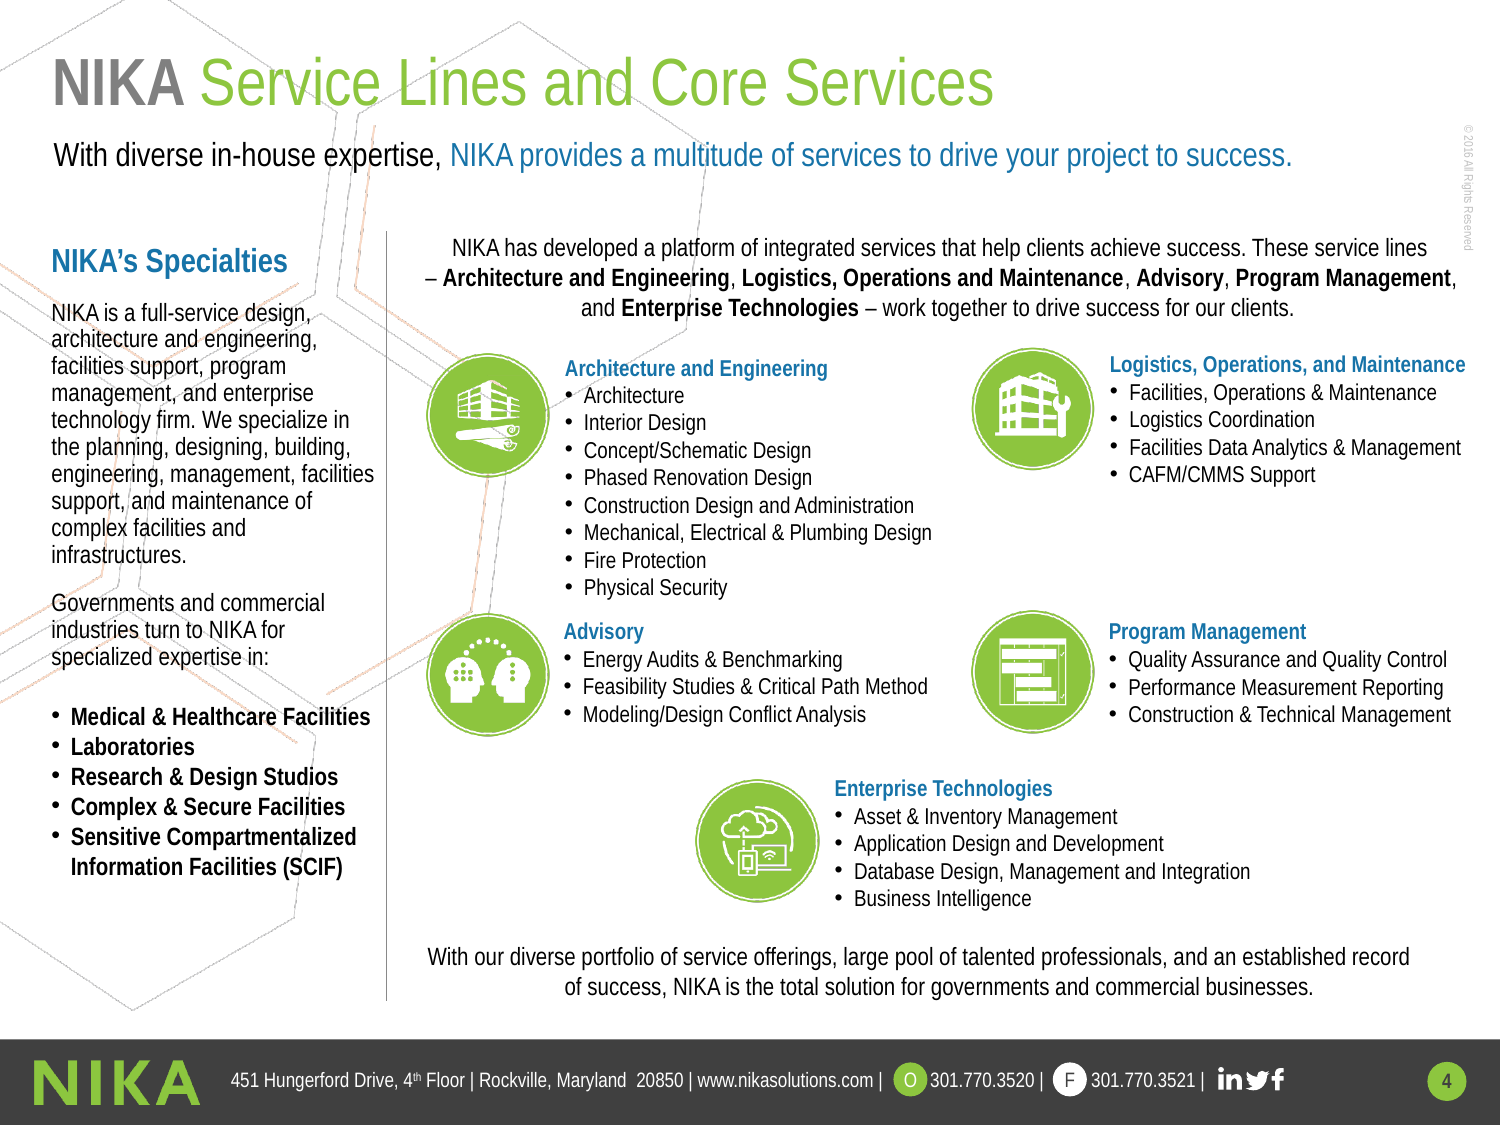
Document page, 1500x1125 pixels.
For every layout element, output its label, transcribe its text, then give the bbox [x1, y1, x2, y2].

text_box Enterprise Technologies Asset & Inventory Management Application Design and Development Database Design, Management and Integration Business Intelligence [819, 769, 1270, 942]
picture [970, 609, 1095, 734]
text_box With our diverse portfolio of service offerings, large pool of talented professionals, and an established record of success, NIKA is the total solution for governments and commercial businesses. [418, 940, 1463, 1001]
picture [0, 0, 820, 1011]
picture [28, 1056, 203, 1108]
text_box NIKA’s Specialties NIKA is a full-service design, architecture and engineering, facilities support, program management, and enterprise technology firm. We specialize in the planning, designing, building, engineering, management, facilities support, and maintenance of complex facilities and infrastructures. Governments and commercial industries turn to NIKA for specialized expertise in: Medical & Healthcare Facilities Laboratories Research & Design Studios Complex & Secure Facilities Sensitive Compartmentalized Information Facilities (SCIF) [36, 231, 386, 975]
text_box Logistics, Operations, and Maintenance Facilities, Operations & Maintenance Logistics Coordination Facilities Data Analytics & Management CAFM/CMMS Support [1094, 345, 1500, 502]
title NIKA Service Lines and Core Services [37, 37, 1463, 131]
text_box Advisory Energy Audits & Benchmarking Feasibility Studies & Critical Path Method Modeling/Design Conflict Analysis [548, 609, 963, 741]
text_box Program Management Quality Assurance and Quality Control Performance Measurement Reporting Construction & Technical Management [1093, 612, 1500, 781]
text_box NIKA has developed a platform of integrated services that help clients achieve success. These service lines – Architecture and Engineering, Logistics, Operations and Maintenance, Advisory, Program Management, and Enterprise Technologies – work together to drive success for our clients. [418, 231, 1464, 352]
picture [970, 345, 1095, 471]
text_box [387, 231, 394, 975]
text_box Architecture and Engineering Architecture Interior Design Concept/Schematic Design Phased Renovation Design Construction Design and Administration Mechanical, Electrical & Plumbing Design Fire Protection Physical Security [549, 345, 964, 562]
text_box With diverse in-house expertise, NIKA provides a multitude of services to drive your project to success. [53, 133, 1464, 199]
